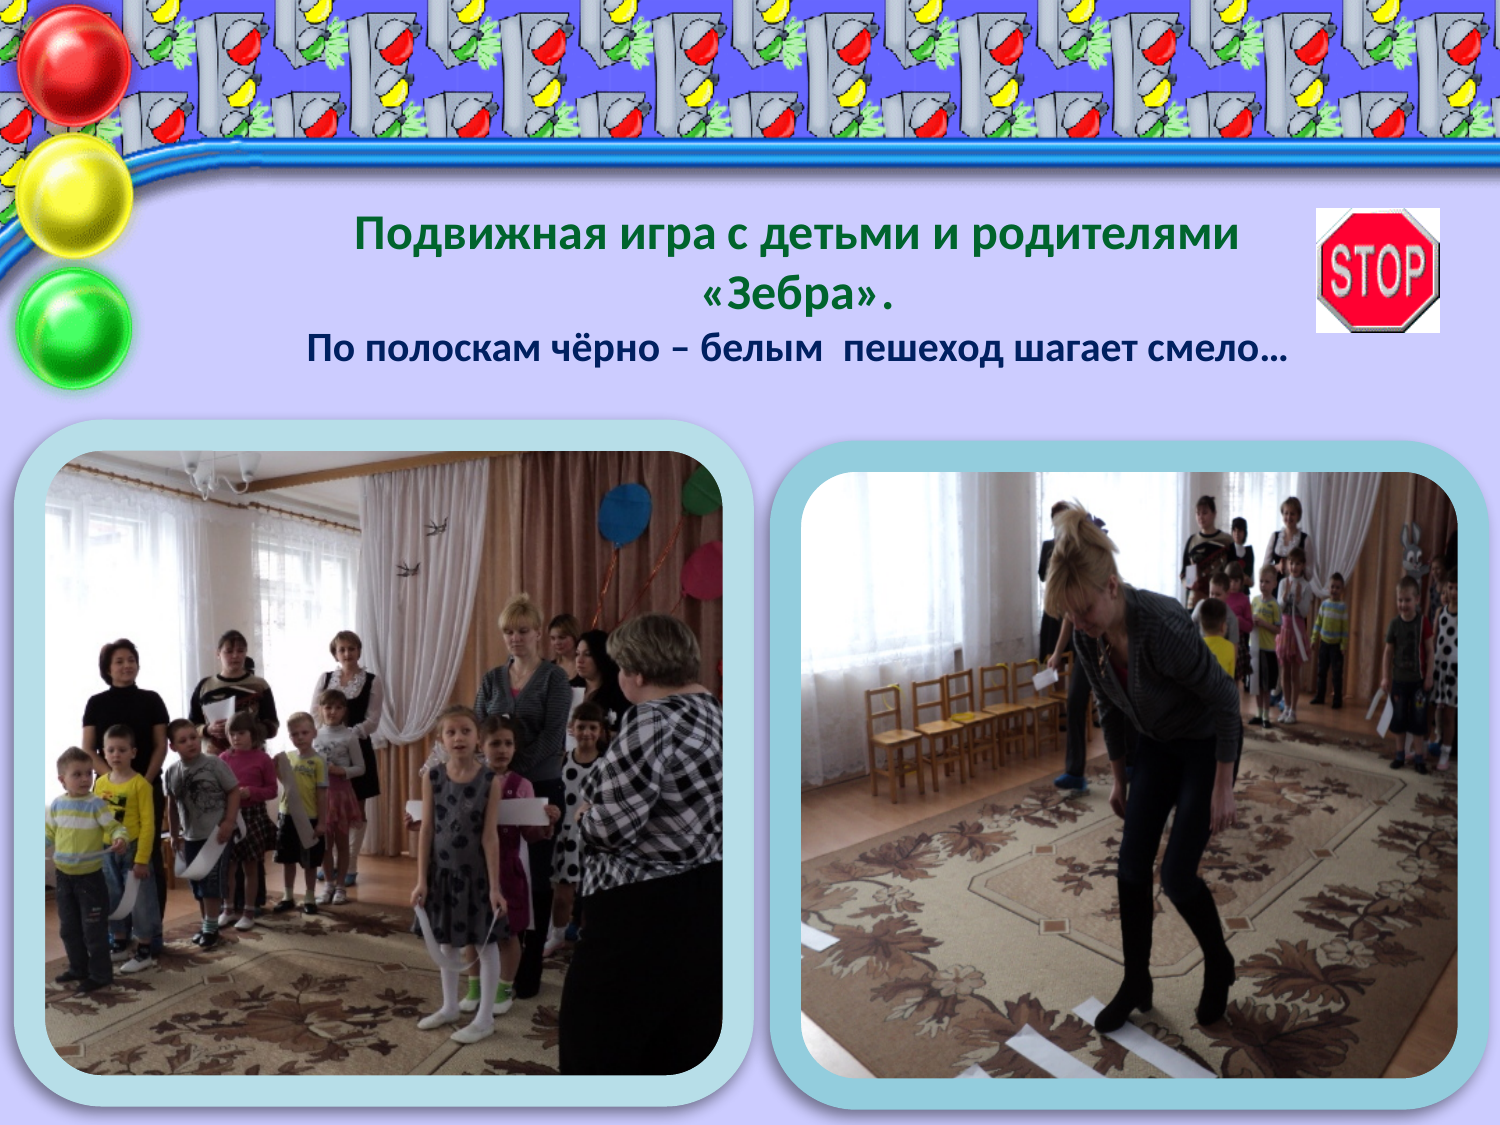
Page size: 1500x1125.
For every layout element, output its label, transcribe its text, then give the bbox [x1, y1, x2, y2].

picture [0, 0, 1500, 1125]
title Подвижная игра с детьми и родителями «Зебра». По полоскам чёрно – белым пешеход шагает смело… [170, 207, 1426, 362]
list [785, 455, 1474, 1095]
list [29, 434, 739, 1092]
